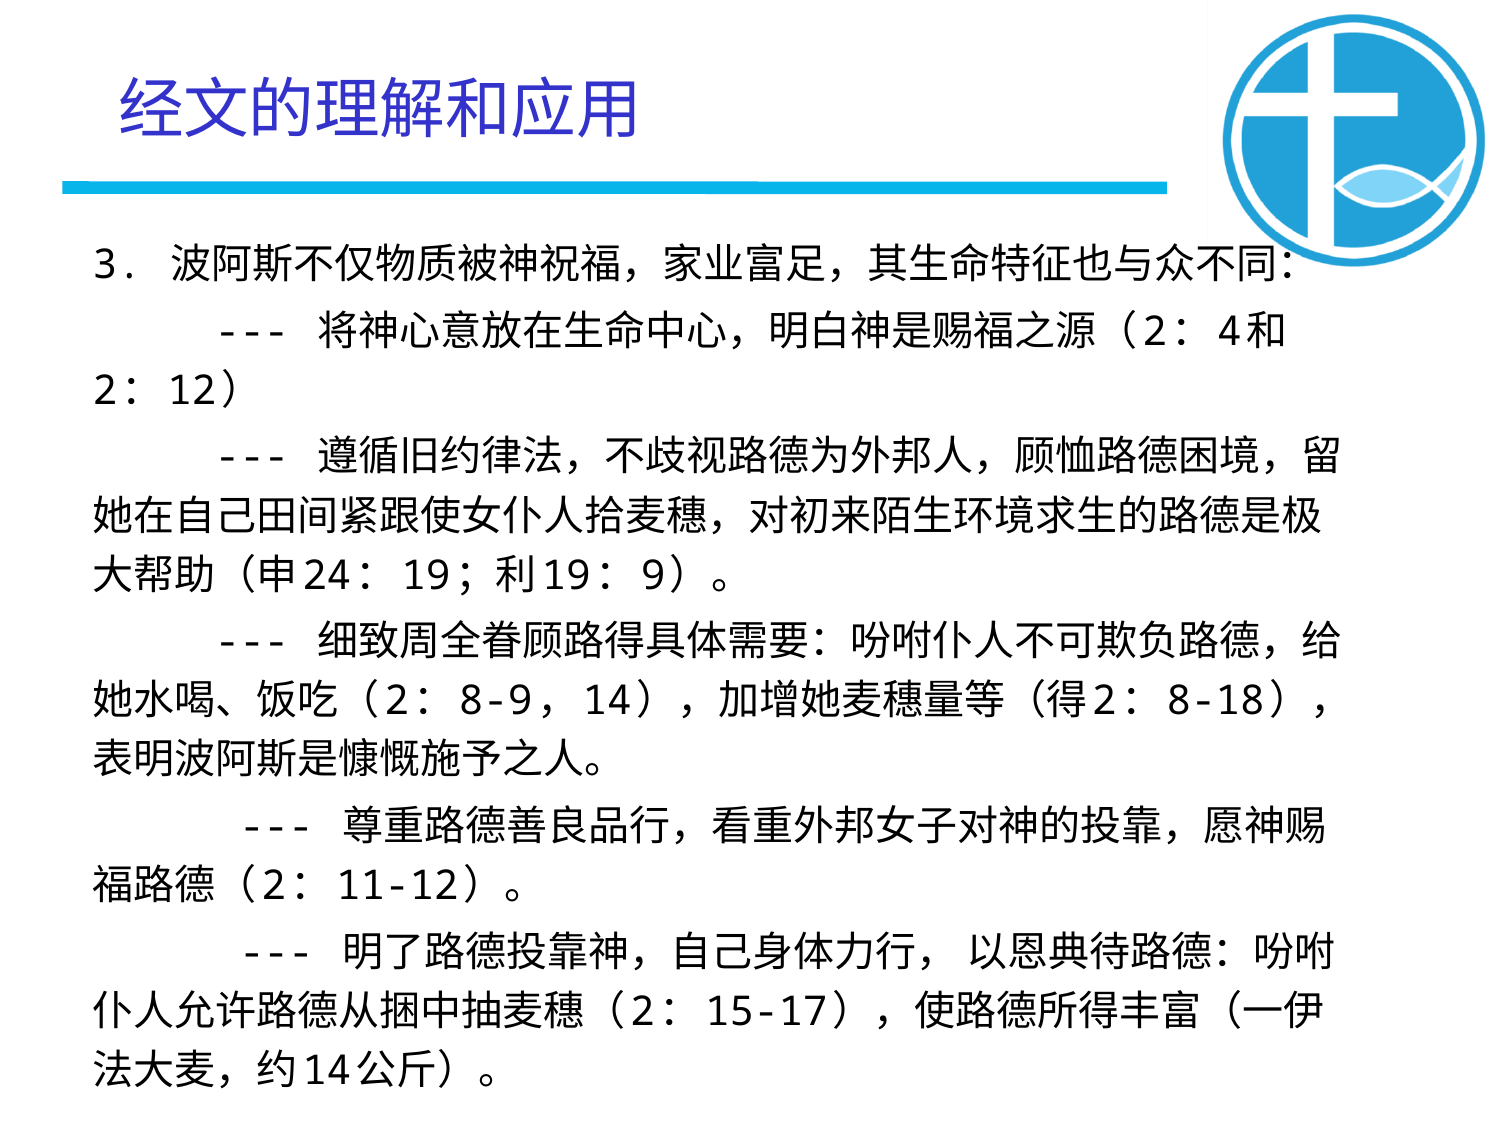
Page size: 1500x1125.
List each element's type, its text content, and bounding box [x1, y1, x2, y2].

picture [1207, 0, 1500, 281]
title 经文的理解和应用 [103, 3, 1397, 221]
list 3. 波阿斯不仅物质被神祝福，家业富足，其生命特征也与众不同： --- 将神心意放在生命中心，明白神是赐福之源（2：4和2：12） --- 遵循旧约律法，不歧视路德为外邦人，顾恤路德困境，留她在自己田间紧跟使女仆人拾麦穗，对初来陌生环境求生的路德是极大帮助（申24：19；利19：9）。 --- 细致周全眷顾路得具体需要：吩咐仆人不可欺负路德，给她水喝、饭吃（2：8-9，14），加增她麦穗量等（得2：8-18），表明波阿斯是慷慨施予之人。 --- 尊重路德善良品行，看重外邦女子对神的投靠，愿神赐福路德（2：11-12）。 --- 明了路德投靠神，自己身体力行， 以恩典待路德：吩咐仆人允许路德从捆中抽麦穗（2：15-17），使路德所得丰富（一伊法大麦，约14公斤）。 [77, 220, 1372, 1110]
